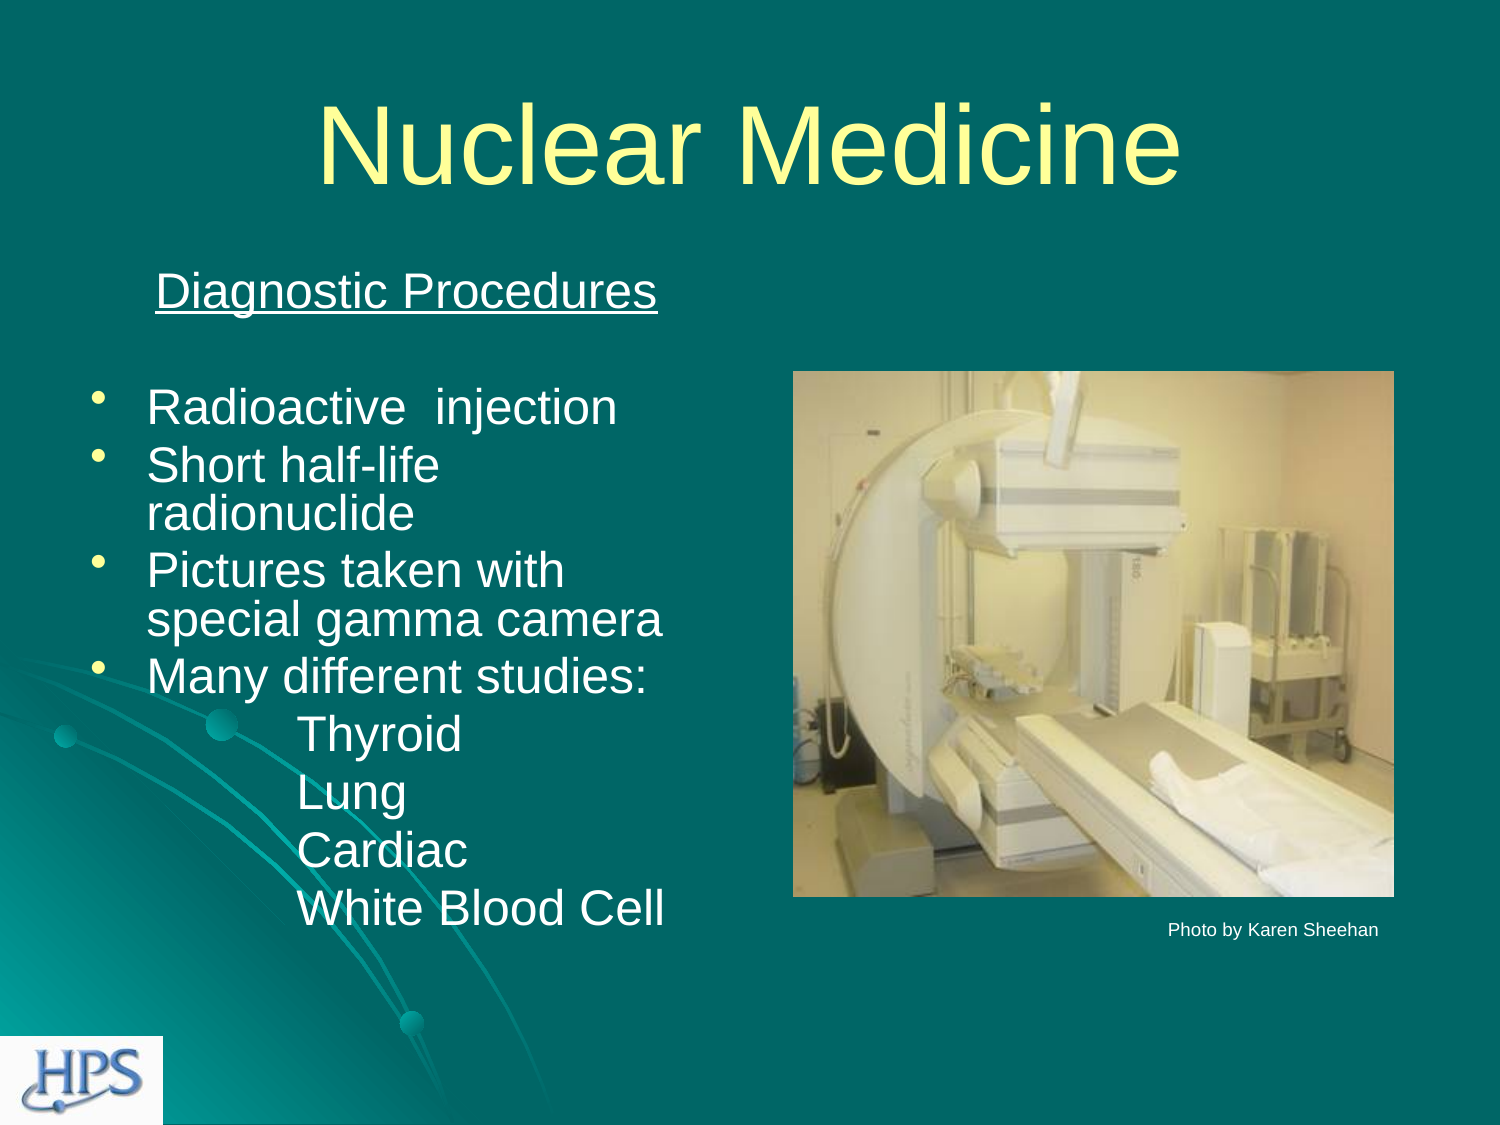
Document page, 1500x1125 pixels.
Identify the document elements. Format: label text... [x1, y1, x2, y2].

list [793, 370, 1394, 898]
picture [0, 1036, 163, 1125]
list Diagnostic Procedures Radioactive injection Short half-life radionuclide Pictures taken with special gamma camera Many different studies: Thyroid Lung Cardiac White Blood Cell [74, 262, 738, 1006]
text_box Photo by Karen Sheehan [812, 899, 1425, 950]
title Nuclear Medicine [74, 45, 1426, 233]
